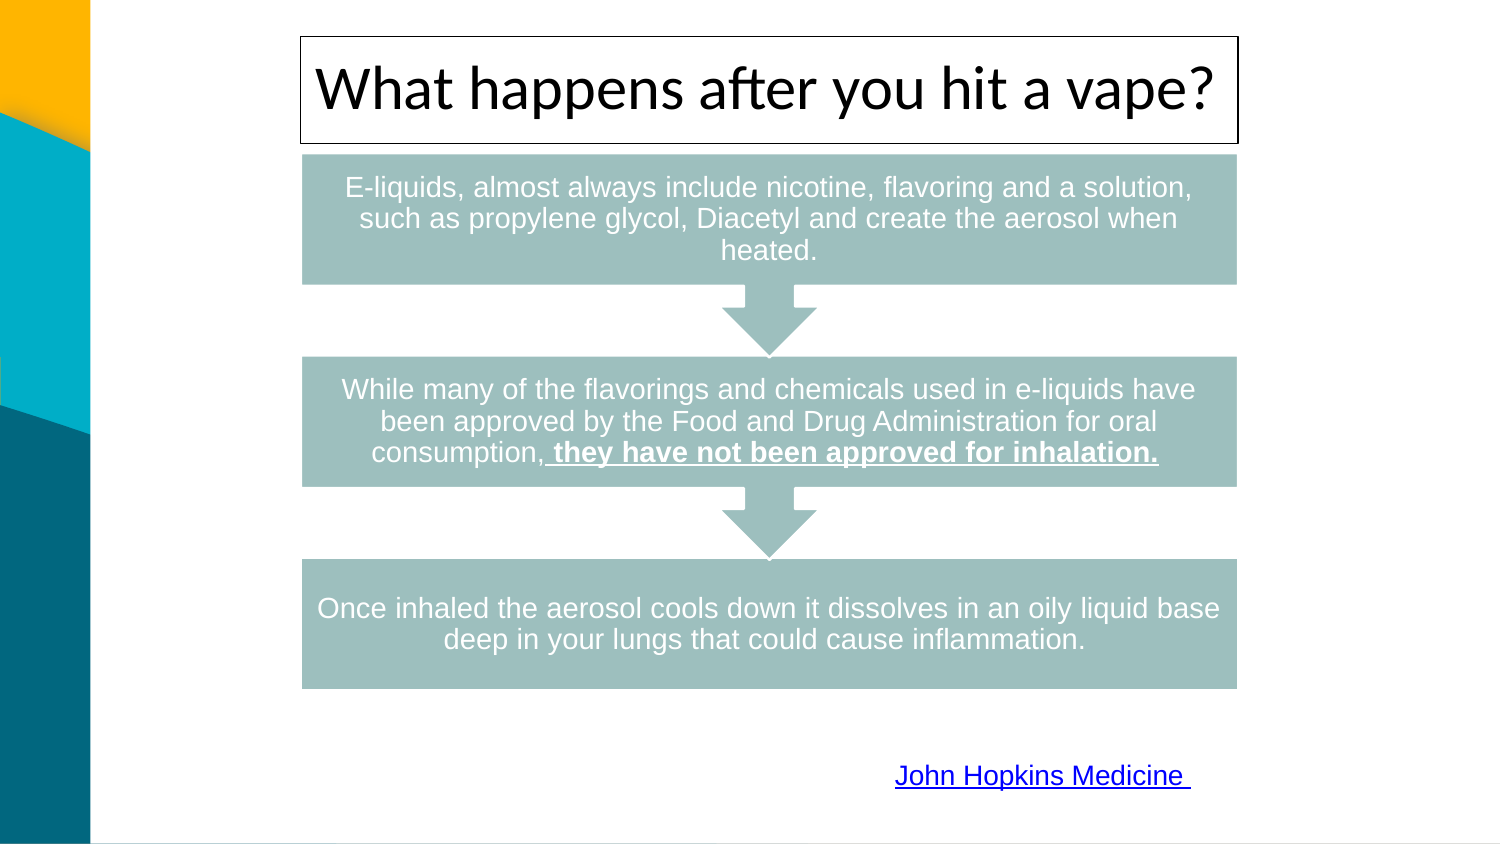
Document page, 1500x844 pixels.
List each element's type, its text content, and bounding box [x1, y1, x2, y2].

text_box John Hopkins Medicine [879, 750, 1317, 799]
title What happens after you hit a vape? [300, 36, 1239, 144]
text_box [300, 152, 1239, 691]
